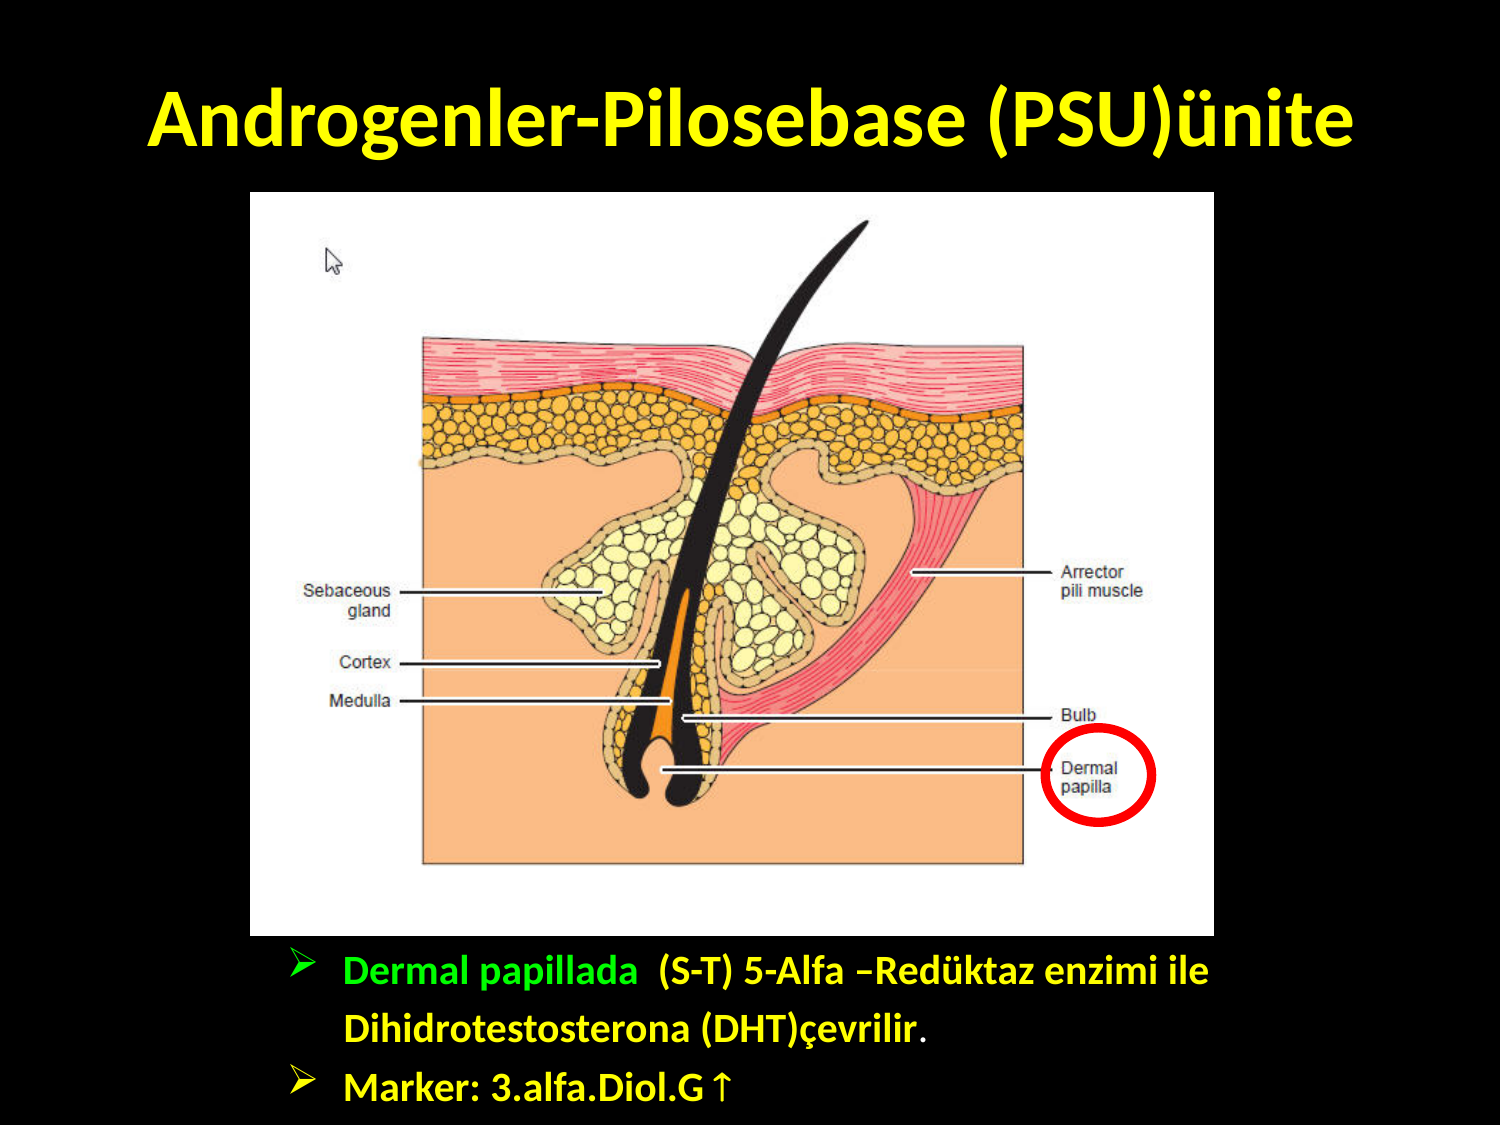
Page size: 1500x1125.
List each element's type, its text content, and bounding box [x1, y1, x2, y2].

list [249, 192, 1214, 936]
text_box Dermal papillada (S-T) 5-Alfa –Redüktaz enzimi ile Dihidrotestosterona (DHT)çevrilir. Marker: 3.alfa.Diol.G  [271, 935, 1225, 1125]
title Androgenler-Pilosebase (PSU)ünite [76, 19, 1427, 207]
